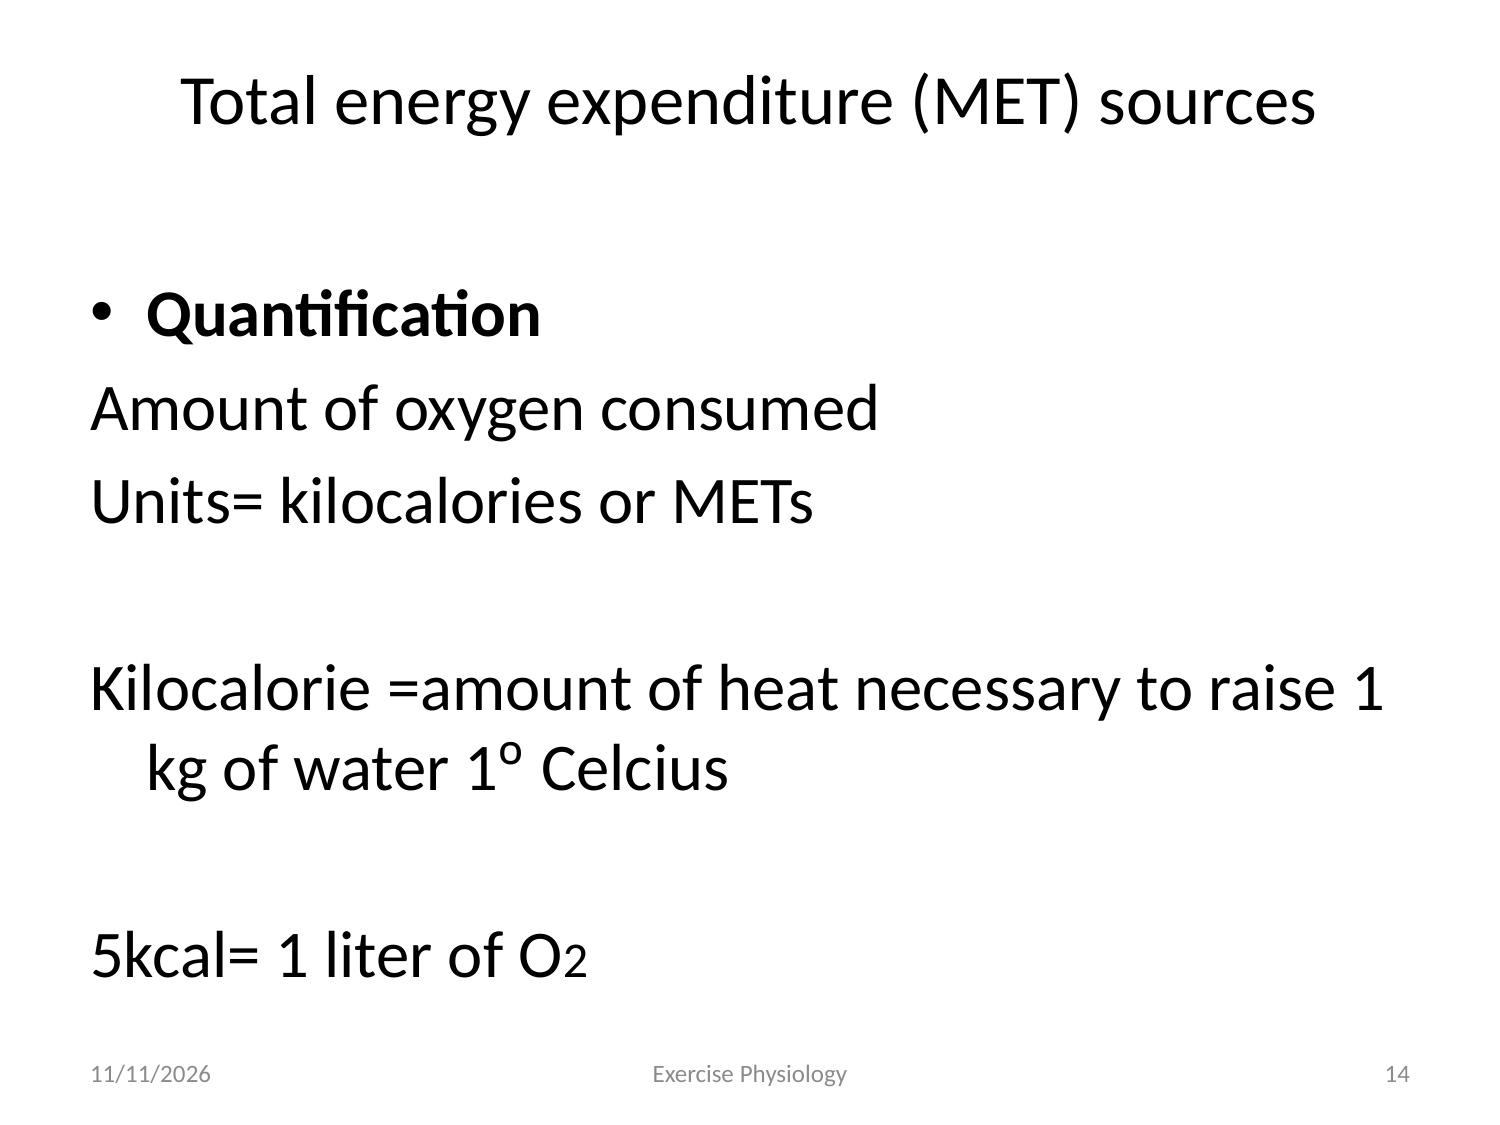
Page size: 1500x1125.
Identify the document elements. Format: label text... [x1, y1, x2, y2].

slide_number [75, 1042, 425, 1103]
slide_number 14 [1074, 1042, 1425, 1103]
title Total energy expenditure (MET) sources [75, 45, 1425, 233]
list Quantification Amount of oxygen consumed Units= kilocalories or METs Kilocalorie =amount of heat necessary to raise 1 kg of water 1º Celcius 5kcal= 1 liter of O2 [75, 262, 1425, 1005]
footer Exercise Physiology [512, 1042, 988, 1103]
